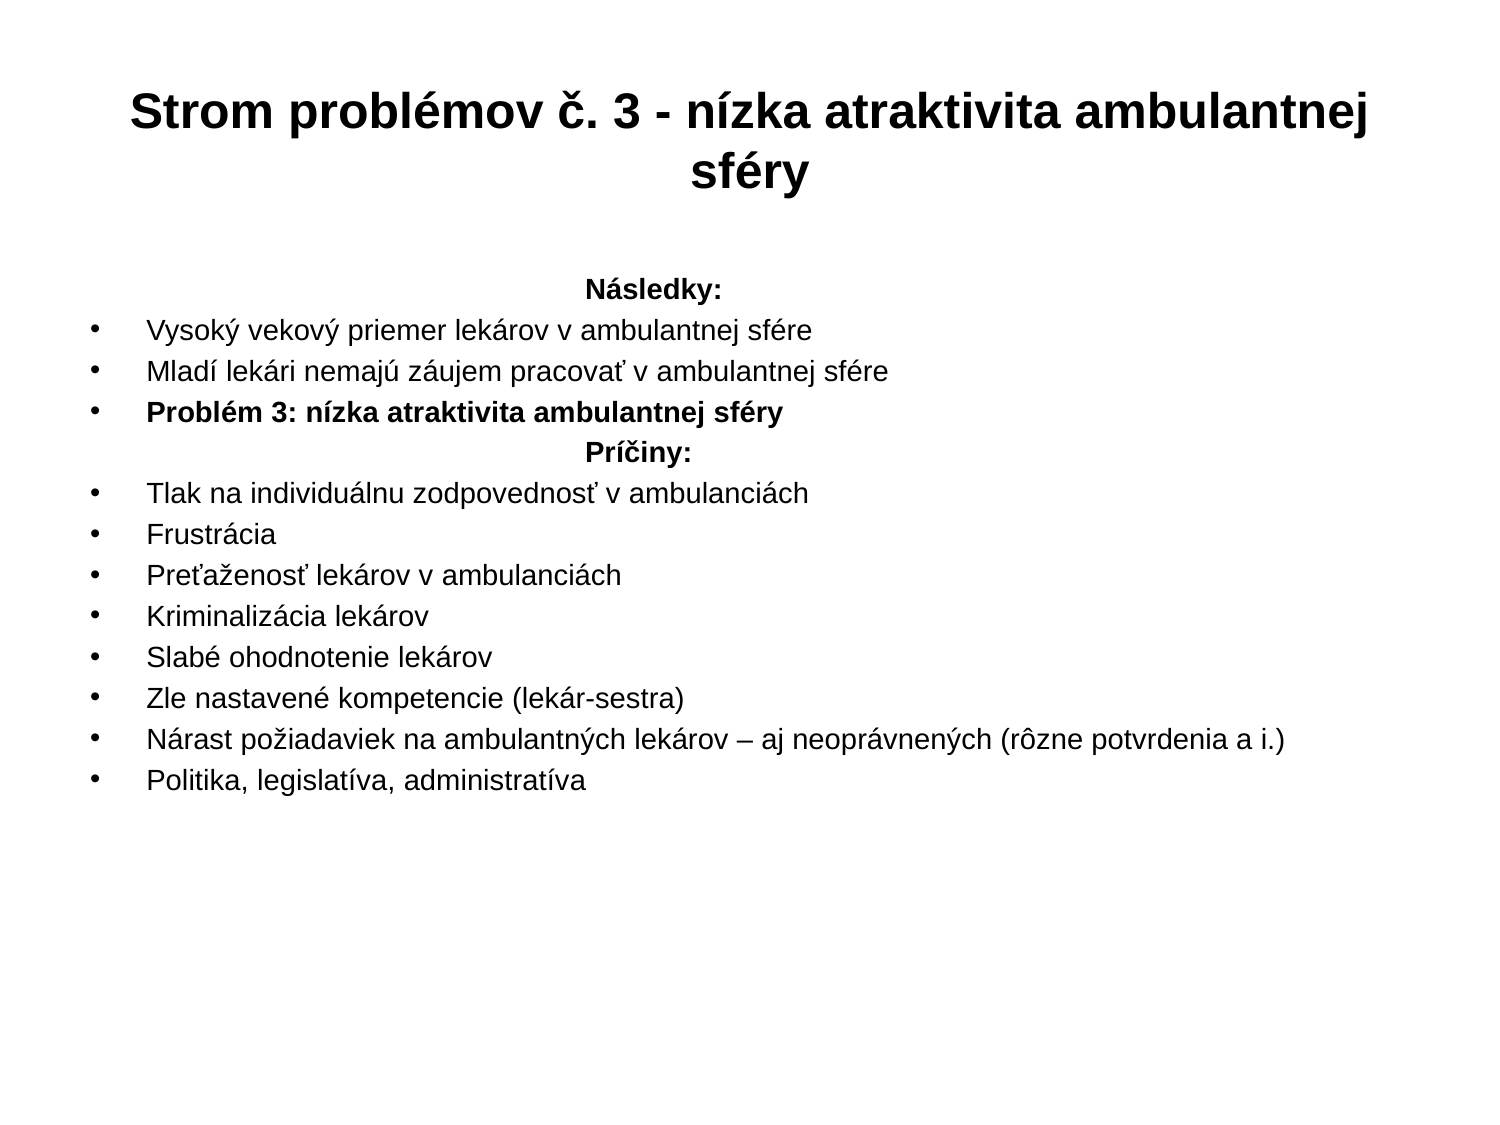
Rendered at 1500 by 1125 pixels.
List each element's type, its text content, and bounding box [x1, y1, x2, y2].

title Strom problémov č. 3 - nízka atraktivita ambulantnej sféry [75, 45, 1425, 233]
list Následky: Vysoký vekový priemer lekárov v ambulantnej sfére Mladí lekári nemajú záujem pracovať v ambulantnej sfére Problém 3: nízka atraktivita ambulantnej sféry Príčiny: Tlak na individuálnu zodpovednosť v ambulanciách Frustrácia Preťaženosť lekárov v ambulanciách Kriminalizácia lekárov Slabé ohodnotenie lekárov Zle nastavené kompetencie (lekár-sestra) Nárast požiadaviek na ambulantných lekárov – aj neoprávnených (rôzne potvrdenia a i.) Politika, legislatíva, administratíva [75, 262, 1425, 1005]
